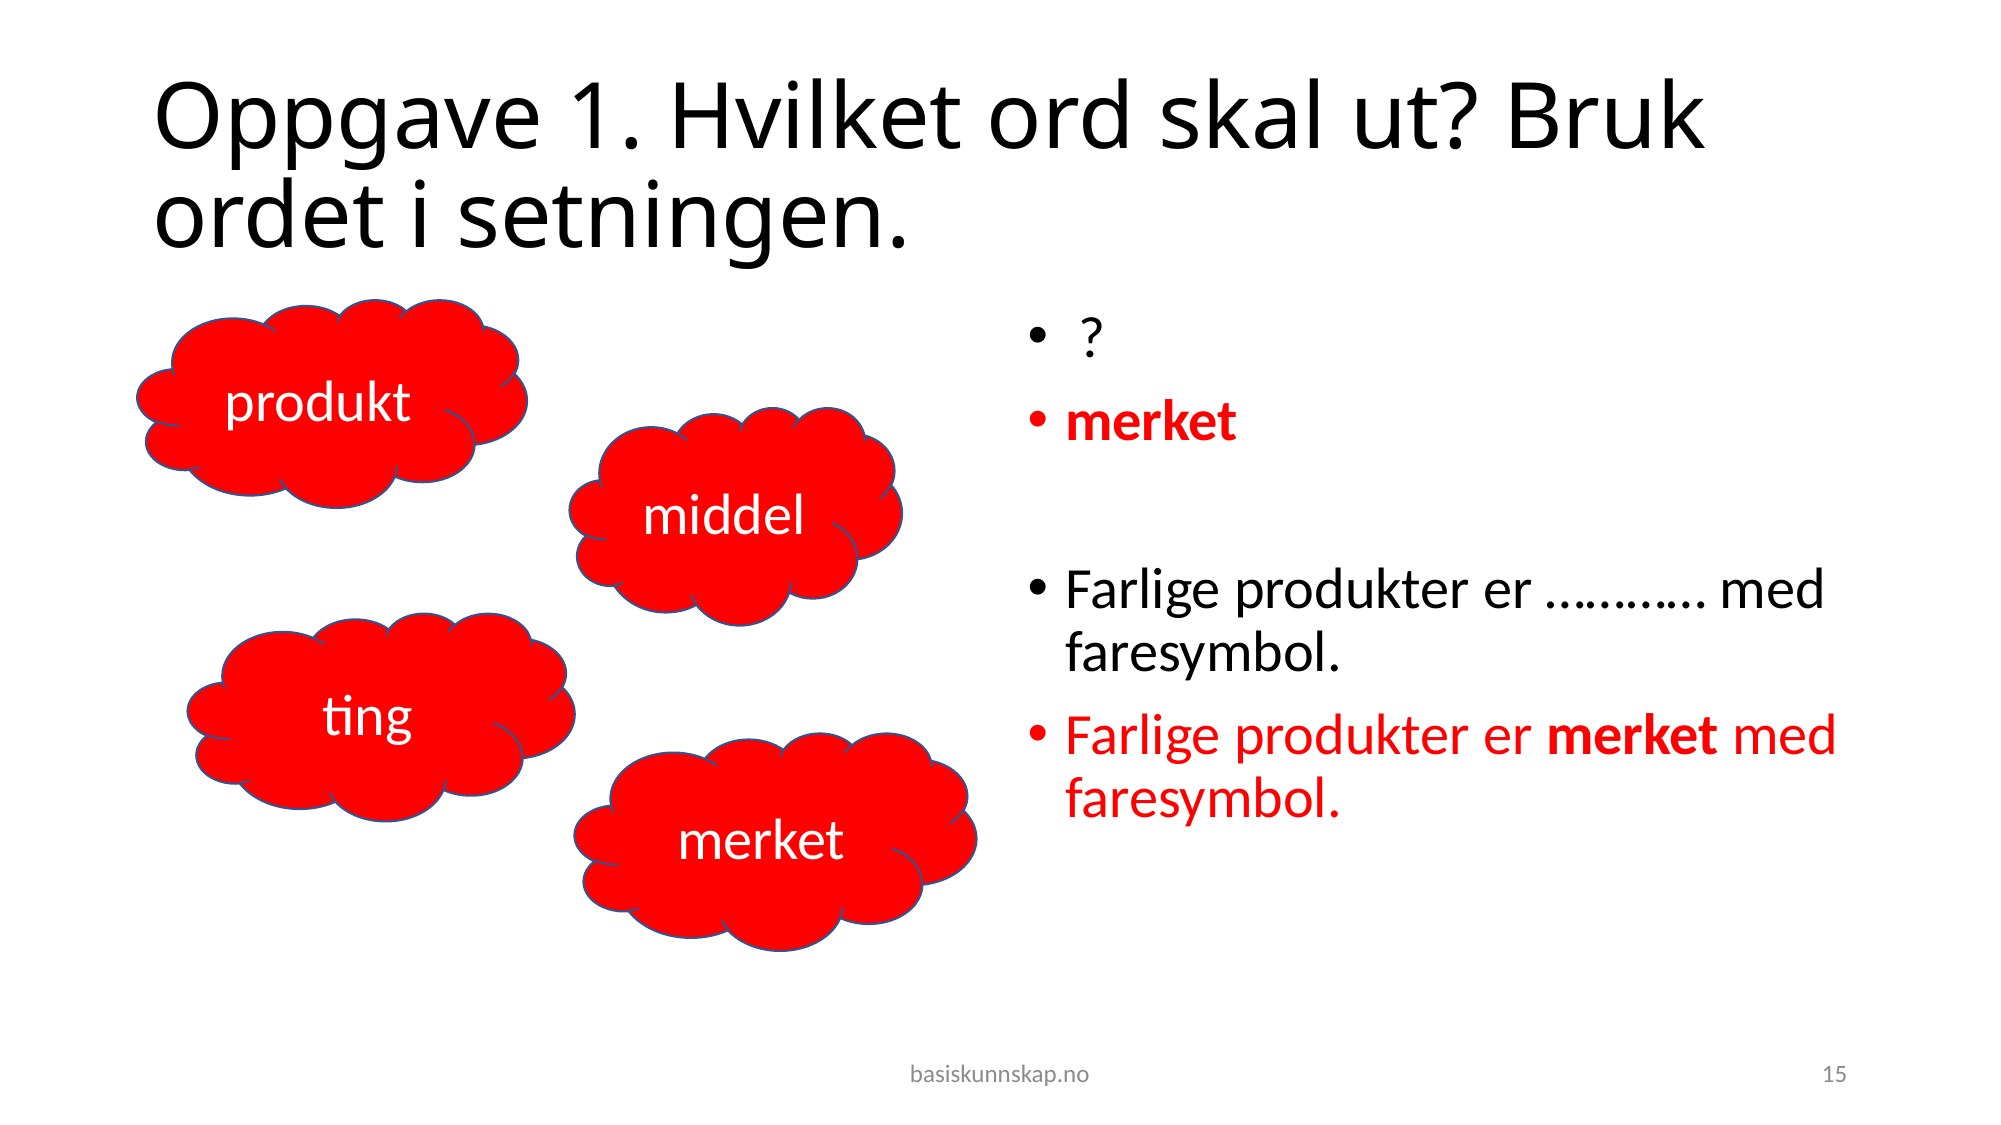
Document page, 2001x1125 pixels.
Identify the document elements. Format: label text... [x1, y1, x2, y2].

list ? merket Farlige produkter er ………… med faresymbol. Farlige produkter er merket med faresymbol. [1012, 299, 1863, 1014]
footer basiskunnskap.no [662, 1042, 1338, 1103]
slide_number 15 [1412, 1042, 1863, 1103]
text_box produkt [136, 299, 529, 510]
text_box merket [573, 732, 978, 952]
title Oppgave 1. Hvilket ord skal ut? Bruk ordet i setningen. [137, 59, 1863, 278]
text_box middel [568, 406, 904, 627]
text_box ting [186, 612, 576, 823]
